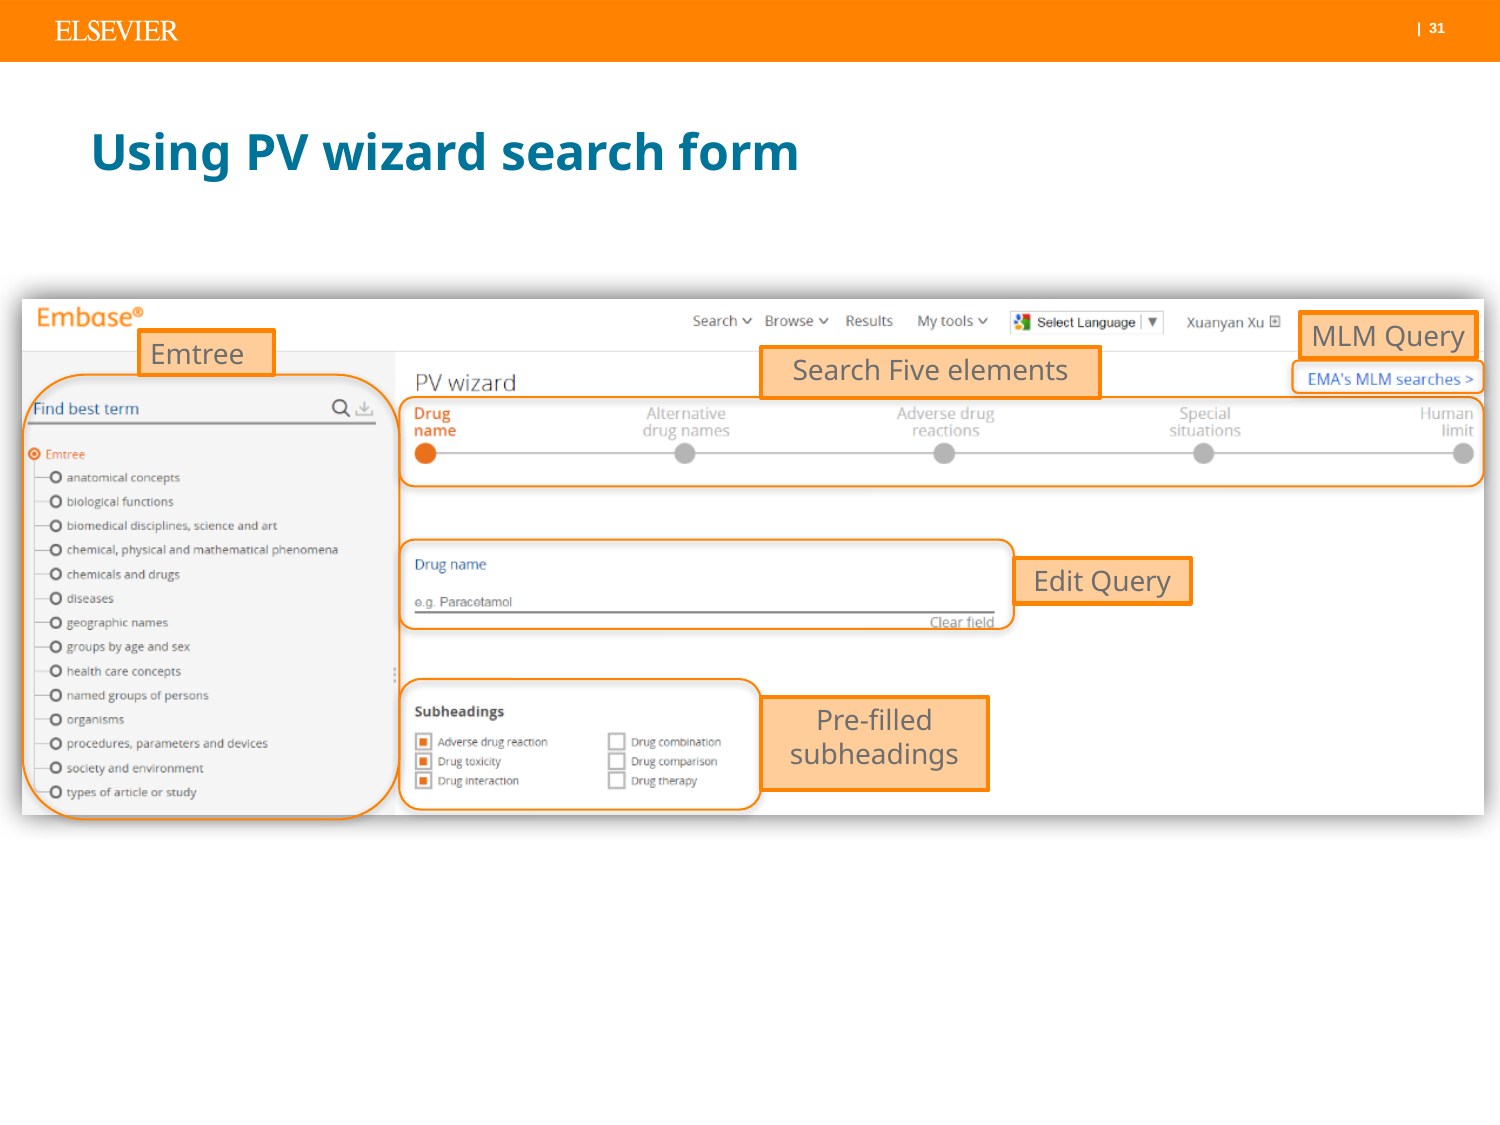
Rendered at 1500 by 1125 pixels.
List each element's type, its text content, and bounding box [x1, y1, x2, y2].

picture [0, 0, 1500, 62]
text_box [22, 330, 1484, 820]
title Using PV wizard search form [75, 115, 1427, 185]
picture [22, 299, 1484, 330]
